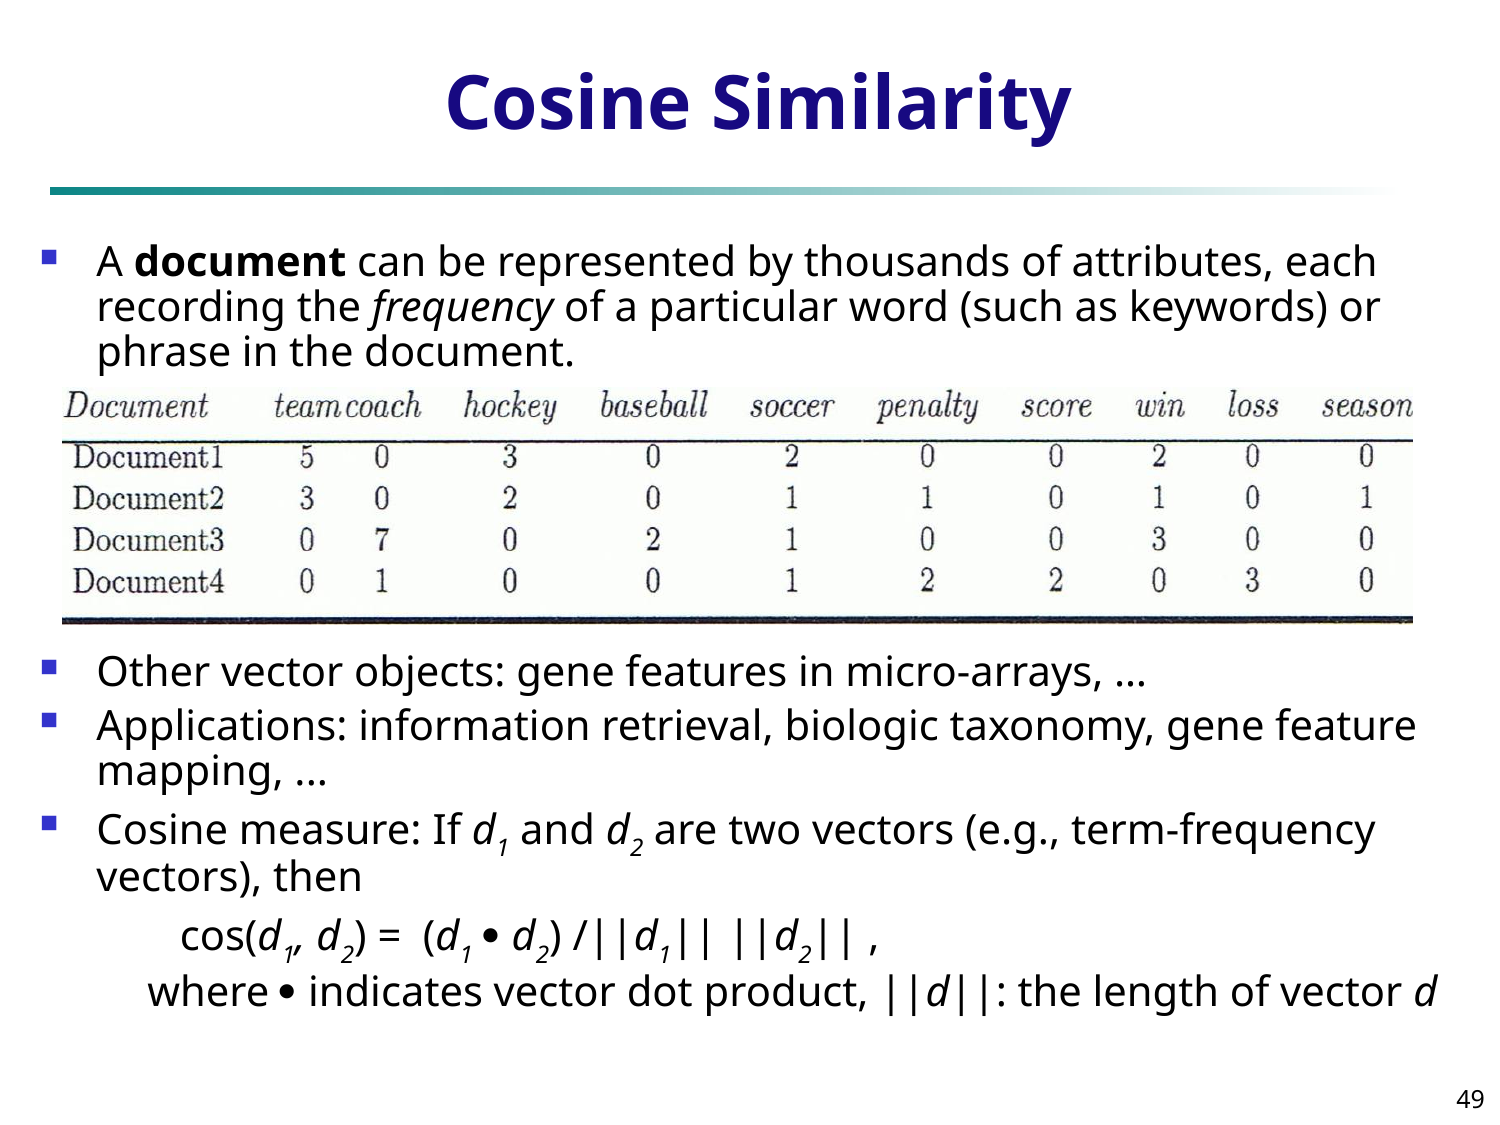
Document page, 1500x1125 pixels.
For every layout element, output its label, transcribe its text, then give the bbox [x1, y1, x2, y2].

list A document can be represented by thousands of attributes, each recording the frequency of a particular word (such as keywords) or phrase in the document. Other vector objects: gene features in micro-arrays, … Applications: information retrieval, biologic taxonomy, gene feature mapping, ... Cosine measure: If d1 and d2 are two vectors (e.g., term-frequency vectors), then cos(d1, d2) = (d1  d2) /||d1|| ||d2|| , where  indicates vector dot product, ||d||: the length of vector d [24, 174, 1463, 1038]
picture [62, 387, 1413, 626]
title Cosine Similarity [123, 50, 1375, 150]
slide_number 49 [1187, 1062, 1500, 1125]
